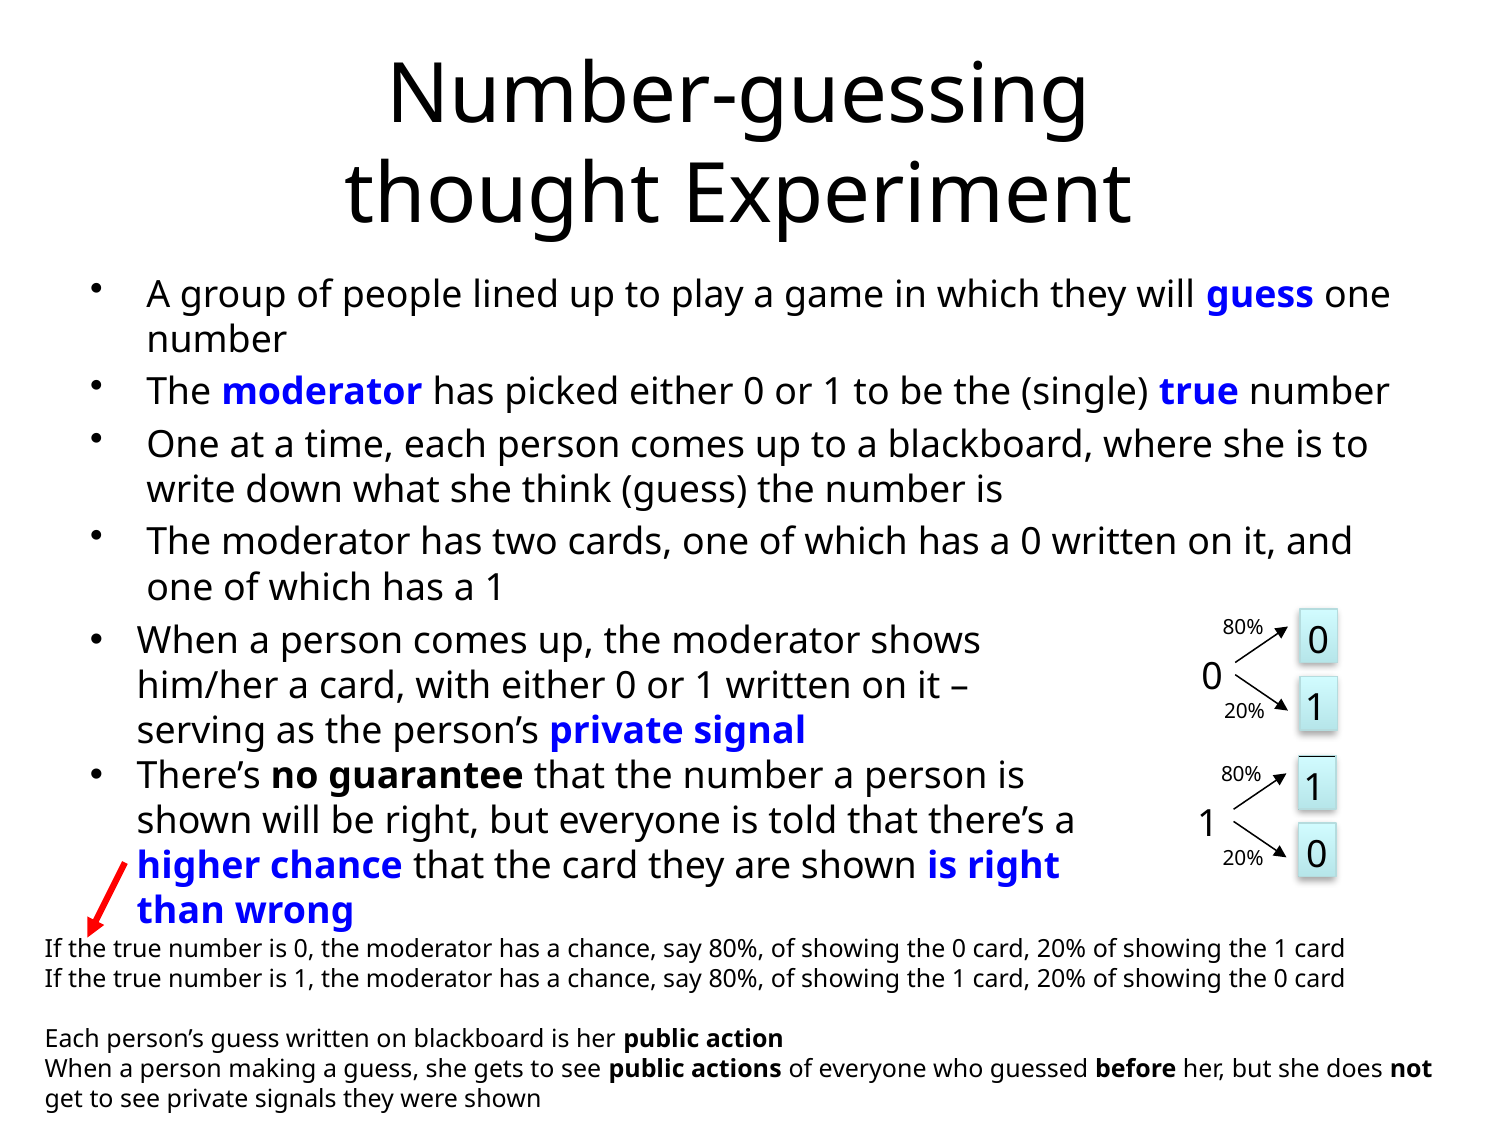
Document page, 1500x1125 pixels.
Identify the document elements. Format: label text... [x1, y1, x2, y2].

text_box When a person comes up, the moderator shows him/her a card, with either 0 or 1 written on it – serving as the person’s private signal There’s no guarantee that the number a person is shown will be right, but everyone is told that there’s a higher chance that the card they are shown is right than wrong [74, 608, 1113, 924]
list A group of people lined up to play a game in which they will guess one number The moderator has picked either 0 or 1 to be the (single) true number One at a time, each person comes up to a blackboard, where she is to write down what she think (guess) the number is The moderator has two cards, one of which has a 0 written on it, and one of which has a 1 [75, 262, 1425, 700]
title Number-guessing thought Experiment [75, 45, 1425, 233]
text_box If the true number is 0, the moderator has a chance, say 80%, of showing the 0 card, 20% of showing the 1 card If the true number is 1, the moderator has a chance, say 80%, of showing the 1 card, 20% of showing the 0 card Each person’s guess written on blackboard is her public action When a person making a guess, she gets to see public actions of everyone who guessed before her, but she does not get to see private signals they were shown [29, 924, 1471, 1125]
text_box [87, 862, 126, 938]
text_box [1183, 606, 1346, 884]
